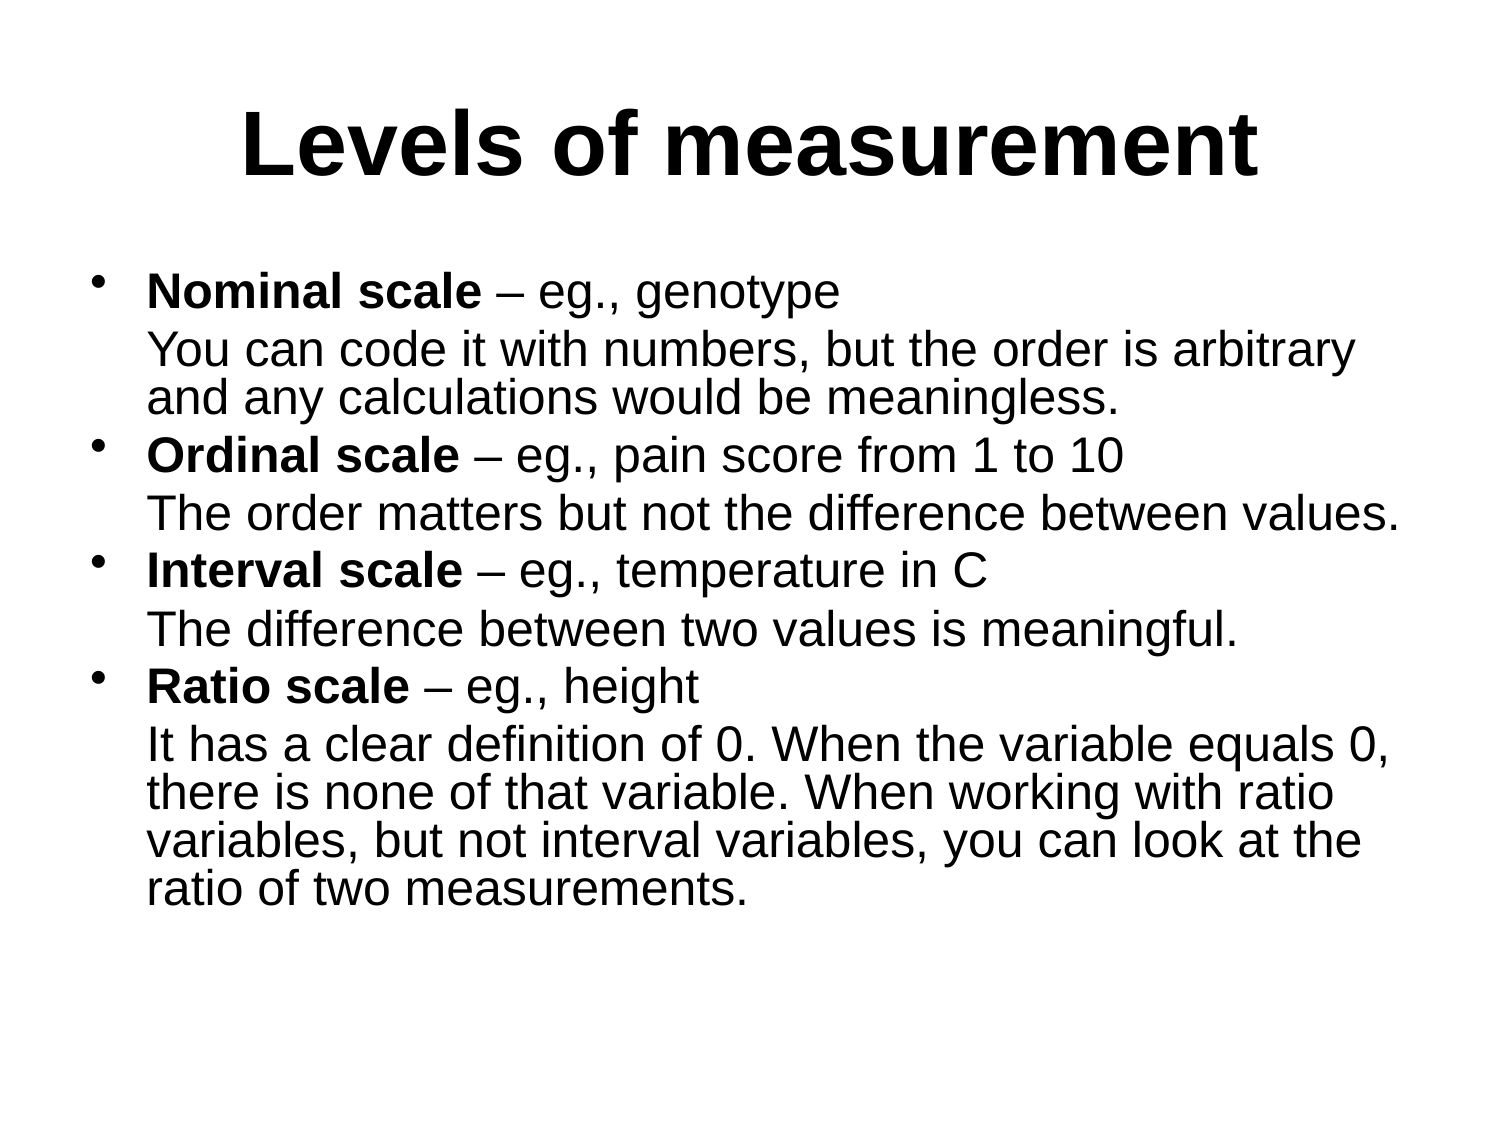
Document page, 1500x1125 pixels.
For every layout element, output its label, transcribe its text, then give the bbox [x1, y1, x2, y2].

title Levels of measurement [74, 44, 1426, 233]
list Nominal scale – eg., genotype You can code it with numbers, but the order is arbitrary and any calculations would be meaningless. Ordinal scale – eg., pain score from 1 to 10 The order matters but not the difference between values. Interval scale – eg., temperature in C The difference between two values is meaningful. Ratio scale – eg., height It has a clear definition of 0. When the variable equals 0, there is none of that variable. When working with ratio variables, but not interval variables, you can look at the ratio of two measurements. [74, 262, 1463, 1006]
